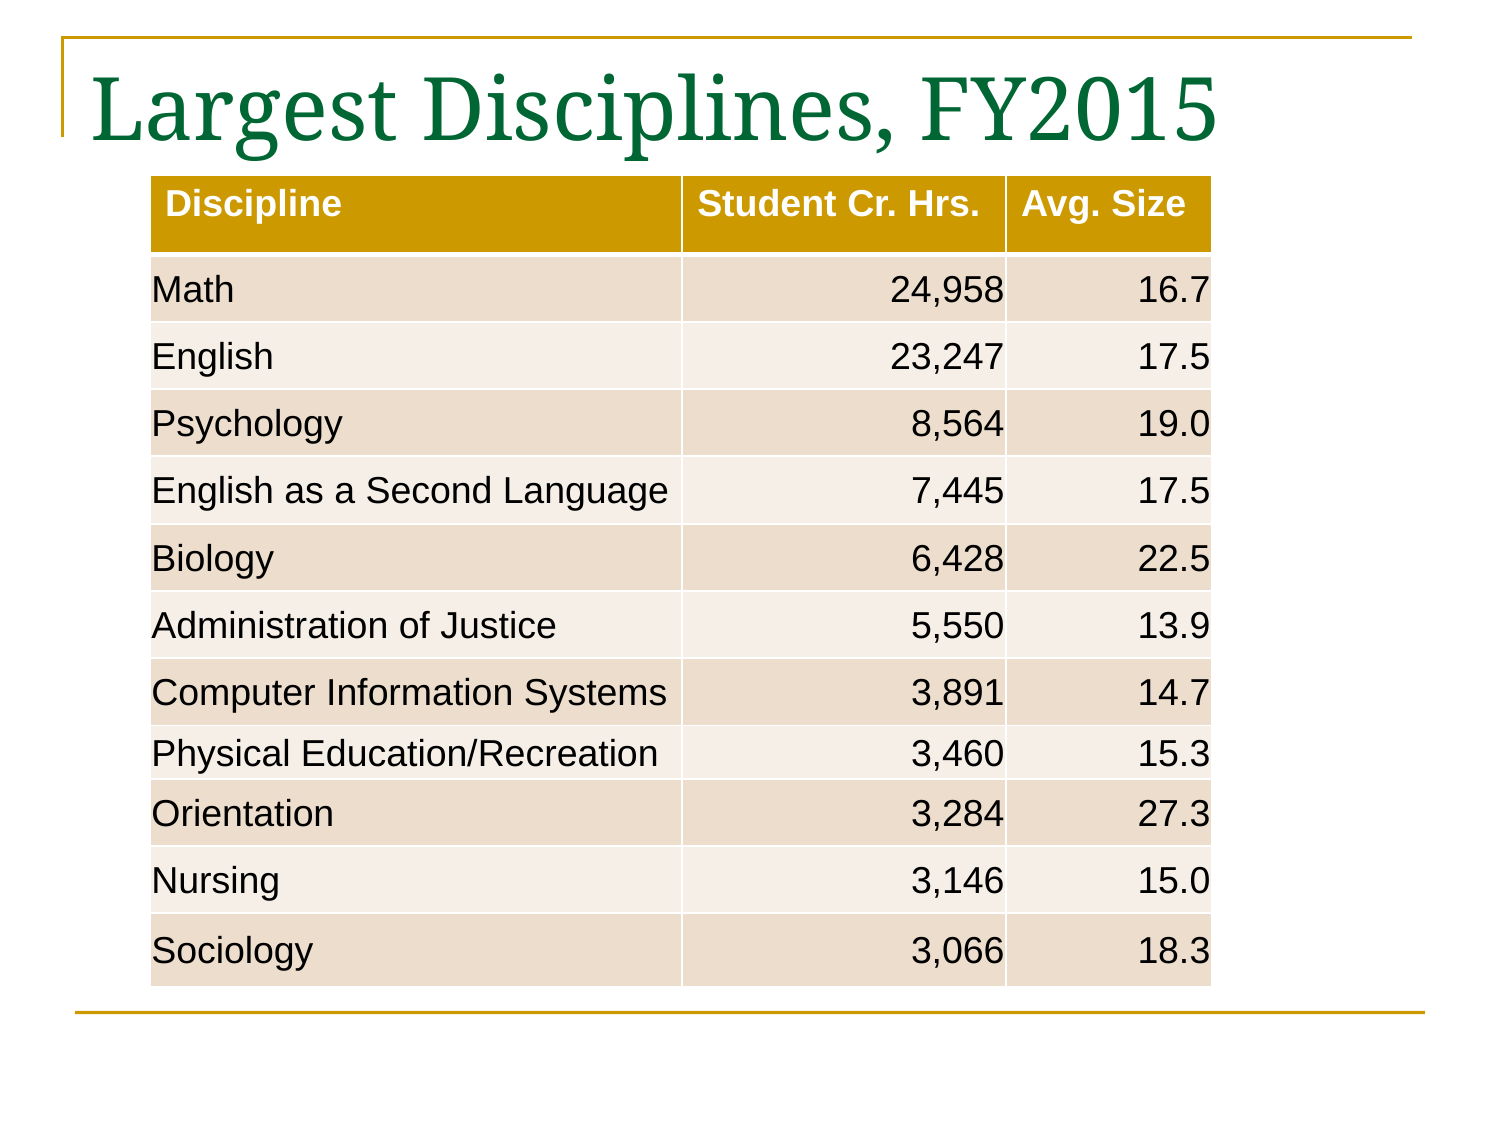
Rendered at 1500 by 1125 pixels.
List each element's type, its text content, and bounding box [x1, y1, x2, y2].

table_cell 23,247 [683, 323, 1005, 388]
table_cell 14.7 [1007, 659, 1211, 725]
table_header Discipline [151, 176, 681, 252]
table_cell English [151, 323, 681, 388]
table_cell 15.3 [1007, 726, 1211, 778]
table_cell 5,550 [683, 592, 1005, 657]
table_cell 8,564 [683, 390, 1005, 455]
table_cell Math [151, 257, 681, 321]
table_cell 22.5 [1007, 525, 1211, 590]
table_header Student Cr. Hrs. [683, 176, 1005, 252]
table_cell 3,460 [683, 726, 1005, 778]
table_header Avg. Size [1007, 176, 1211, 252]
table_cell 16.7 [1007, 257, 1211, 321]
table_cell 13.9 [1007, 592, 1211, 657]
table_cell 18.3 [1007, 914, 1211, 986]
table_cell Physical Education/Recreation [151, 726, 681, 778]
table_cell 17.5 [1007, 457, 1211, 523]
table_cell 3,284 [683, 780, 1005, 845]
table_cell Administration of Justice [151, 592, 681, 657]
table_cell Nursing [151, 847, 681, 912]
table_cell 3,146 [683, 847, 1005, 912]
table_cell Psychology [151, 390, 681, 455]
table_cell 24,958 [683, 257, 1005, 321]
table_cell 7,445 [683, 457, 1005, 523]
table_cell 17.5 [1007, 323, 1211, 388]
title Largest Disciplines, FY2015 [74, 44, 1426, 233]
table_cell 6,428 [683, 525, 1005, 590]
table_cell 3,891 [683, 659, 1005, 725]
table_cell English as a Second Language [151, 457, 681, 523]
table_cell Computer Information Systems [151, 659, 681, 725]
table_cell Sociology [151, 914, 681, 986]
table_cell Orientation [151, 780, 681, 845]
table_cell 27.3 [1007, 780, 1211, 845]
table_cell 19.0 [1007, 390, 1211, 455]
table_cell 15.0 [1007, 847, 1211, 912]
table_cell 3,066 [683, 914, 1005, 986]
table_cell Biology [151, 525, 681, 590]
